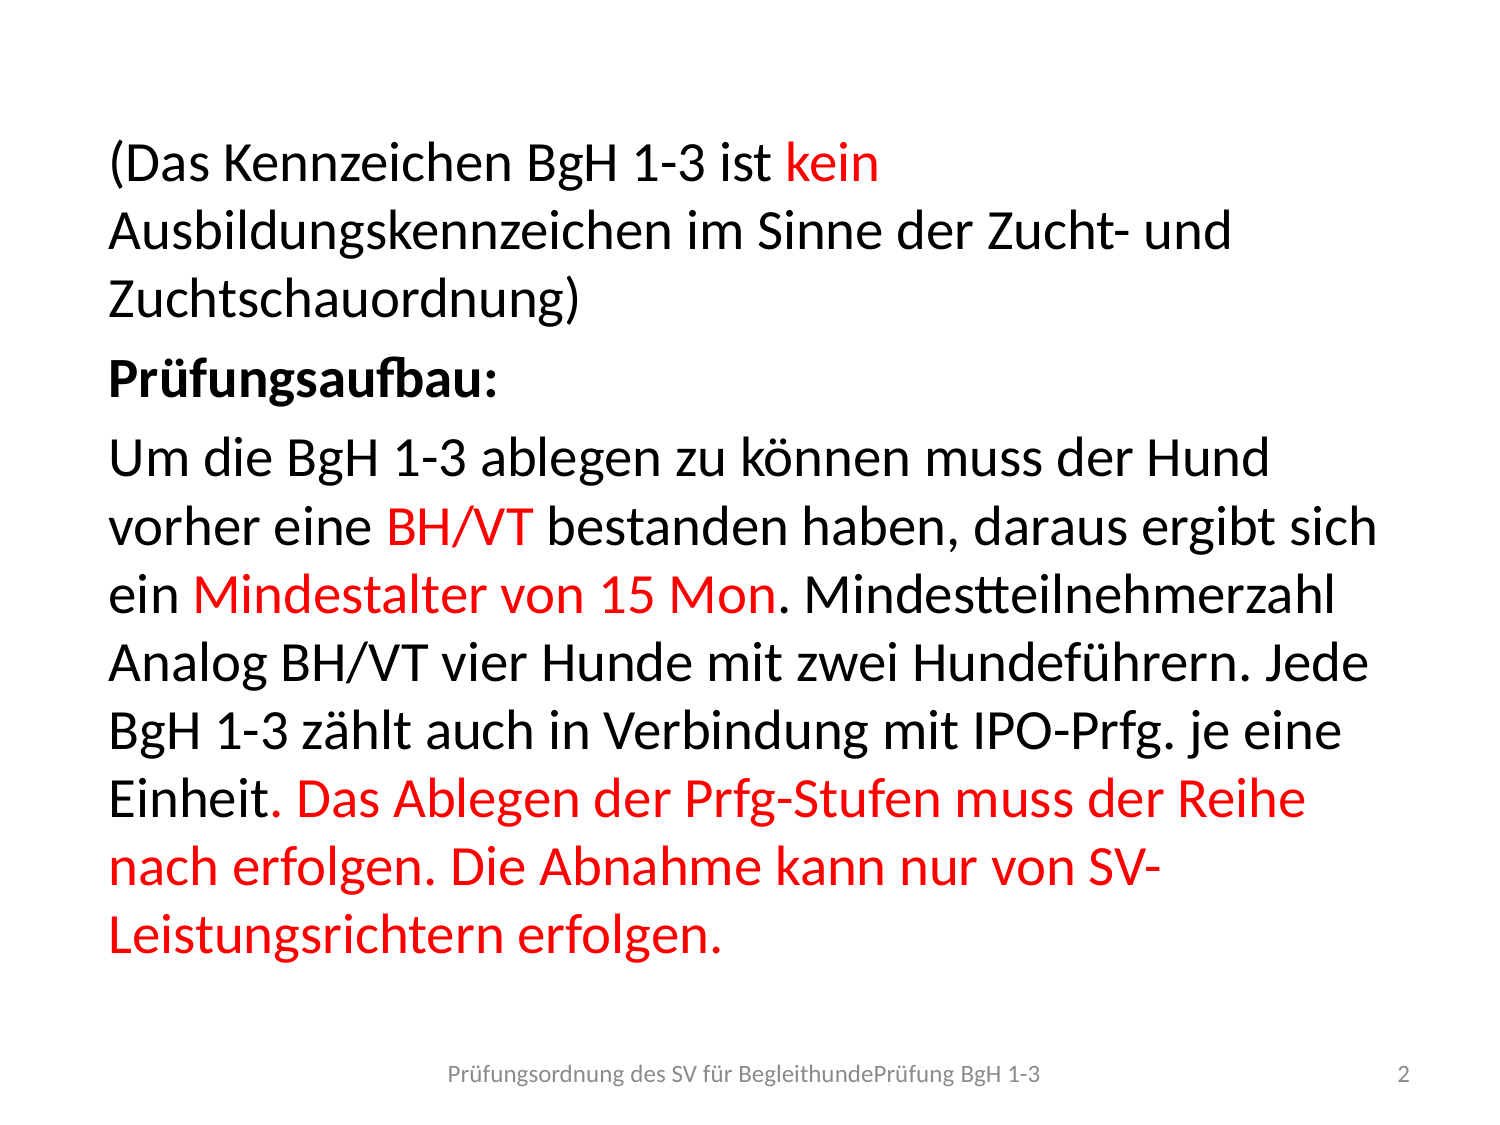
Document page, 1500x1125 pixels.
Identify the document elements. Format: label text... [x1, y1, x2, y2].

list (Das Kennzeichen BgH 1-3 ist kein Ausbildungskennzeichen im Sinne der Zucht- und Zuchtschauordnung) Prüfungsaufbau: Um die BgH 1-3 ablegen zu können muss der Hund vorher eine BH/VT bestanden haben, daraus ergibt sich ein Mindestalter von 15 Mon. Mindestteilnehmerzahl Analog BH/VT vier Hunde mit zwei Hundeführern. Jede BgH 1-3 zählt auch in Verbindung mit IPO-Prfg. je eine Einheit. Das Ablegen der Prfg-Stufen muss der Reihe nach erfolgen. Die Abnahme kann nur von SV-Leistungsrichtern erfolgen. [93, 117, 1444, 973]
footer Prüfungsordnung des SV für BegleithundePrüfung BgH 1-3 [117, 738, 1372, 1125]
slide_number 2 [1074, 1042, 1425, 1103]
